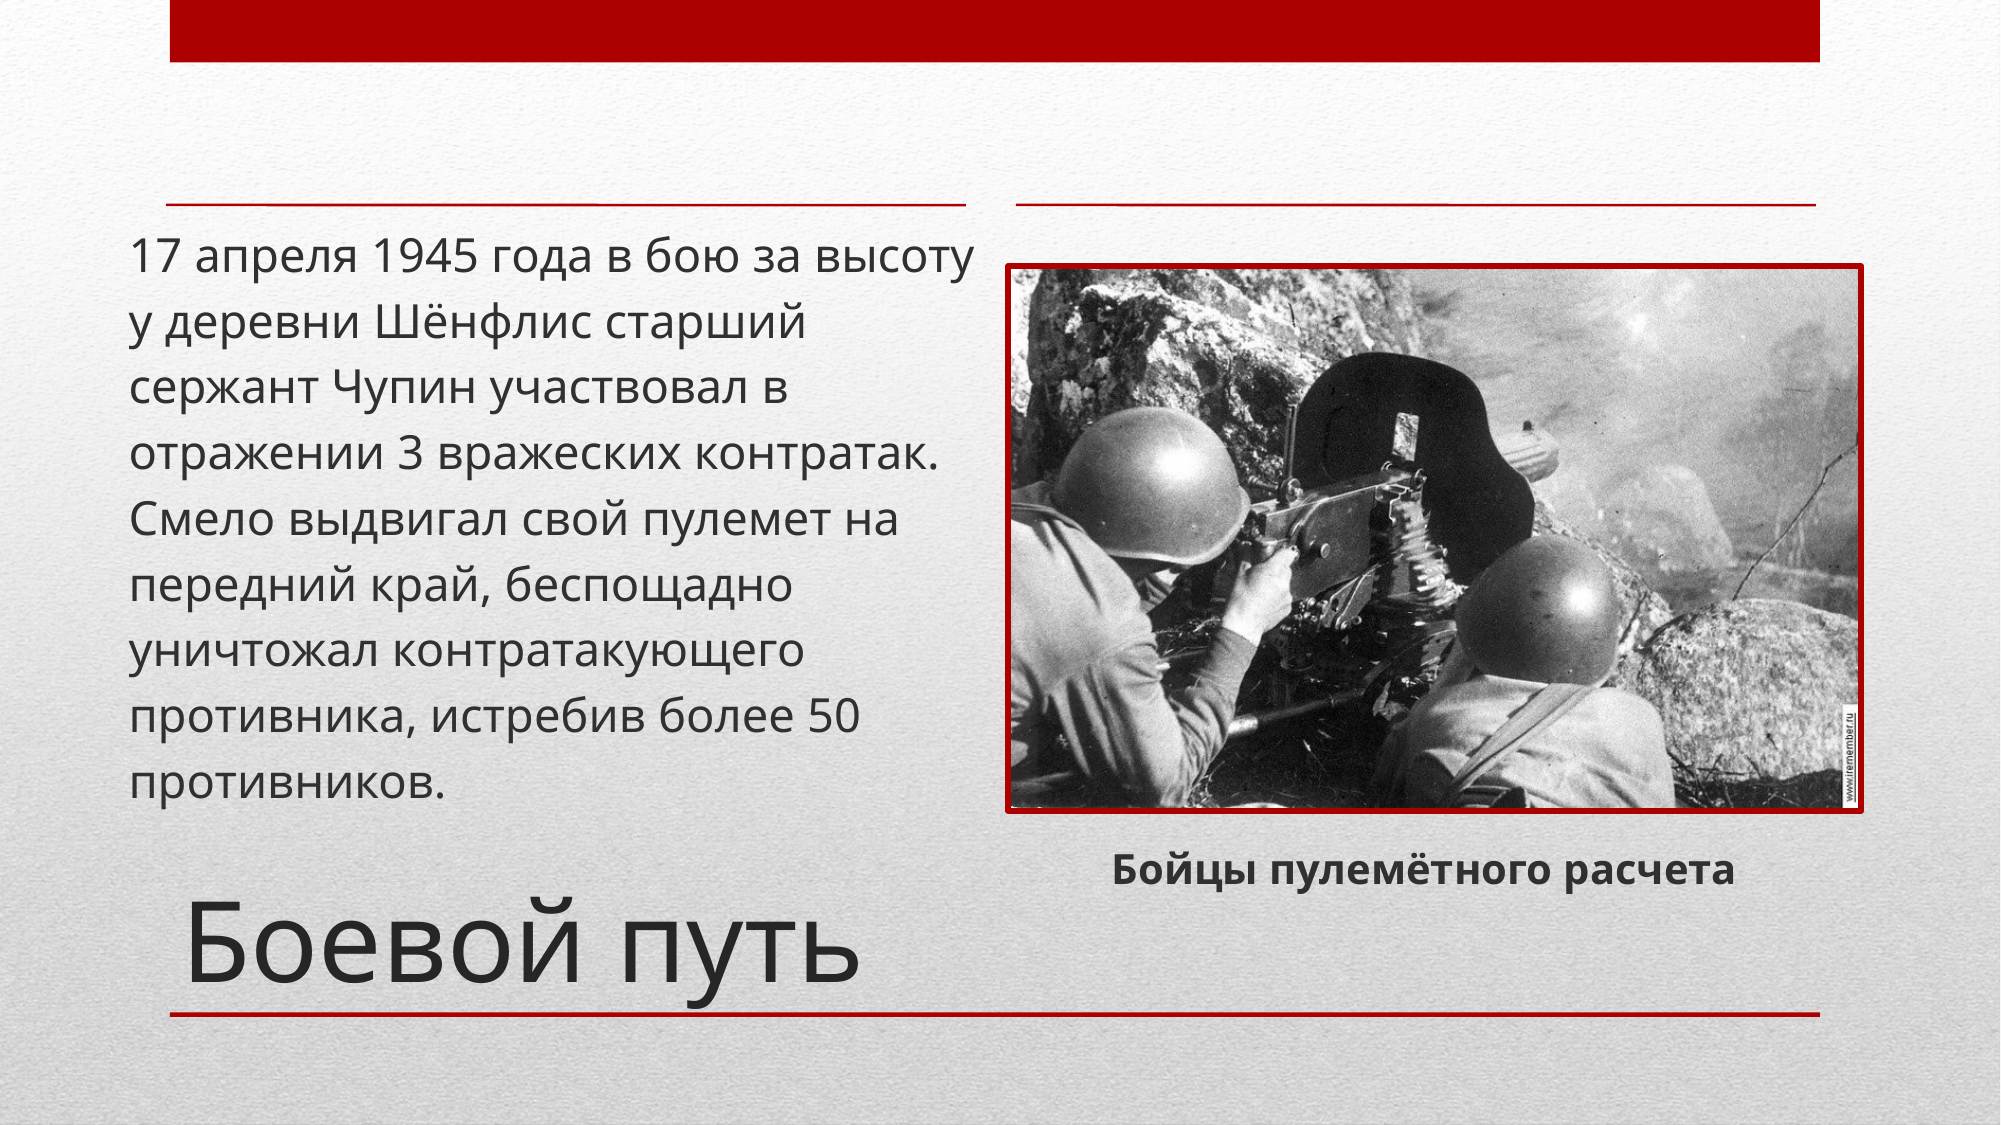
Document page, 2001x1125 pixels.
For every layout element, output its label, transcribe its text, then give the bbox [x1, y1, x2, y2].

list 17 апреля 1945 года в бою за высоту у деревни Шёнфлис старший сержант Чупин участвовал в отражении 3 вражеских контратак. Смело выдвигал свой пулемет на передний край, беспощадно уничтожал контратакующего противника, истребив более 50 противников. [113, 218, 995, 864]
list Бойцы пулемётного расчета [1024, 820, 1825, 900]
title Боевой путь [166, 750, 1650, 1013]
picture [1010, 268, 1859, 809]
